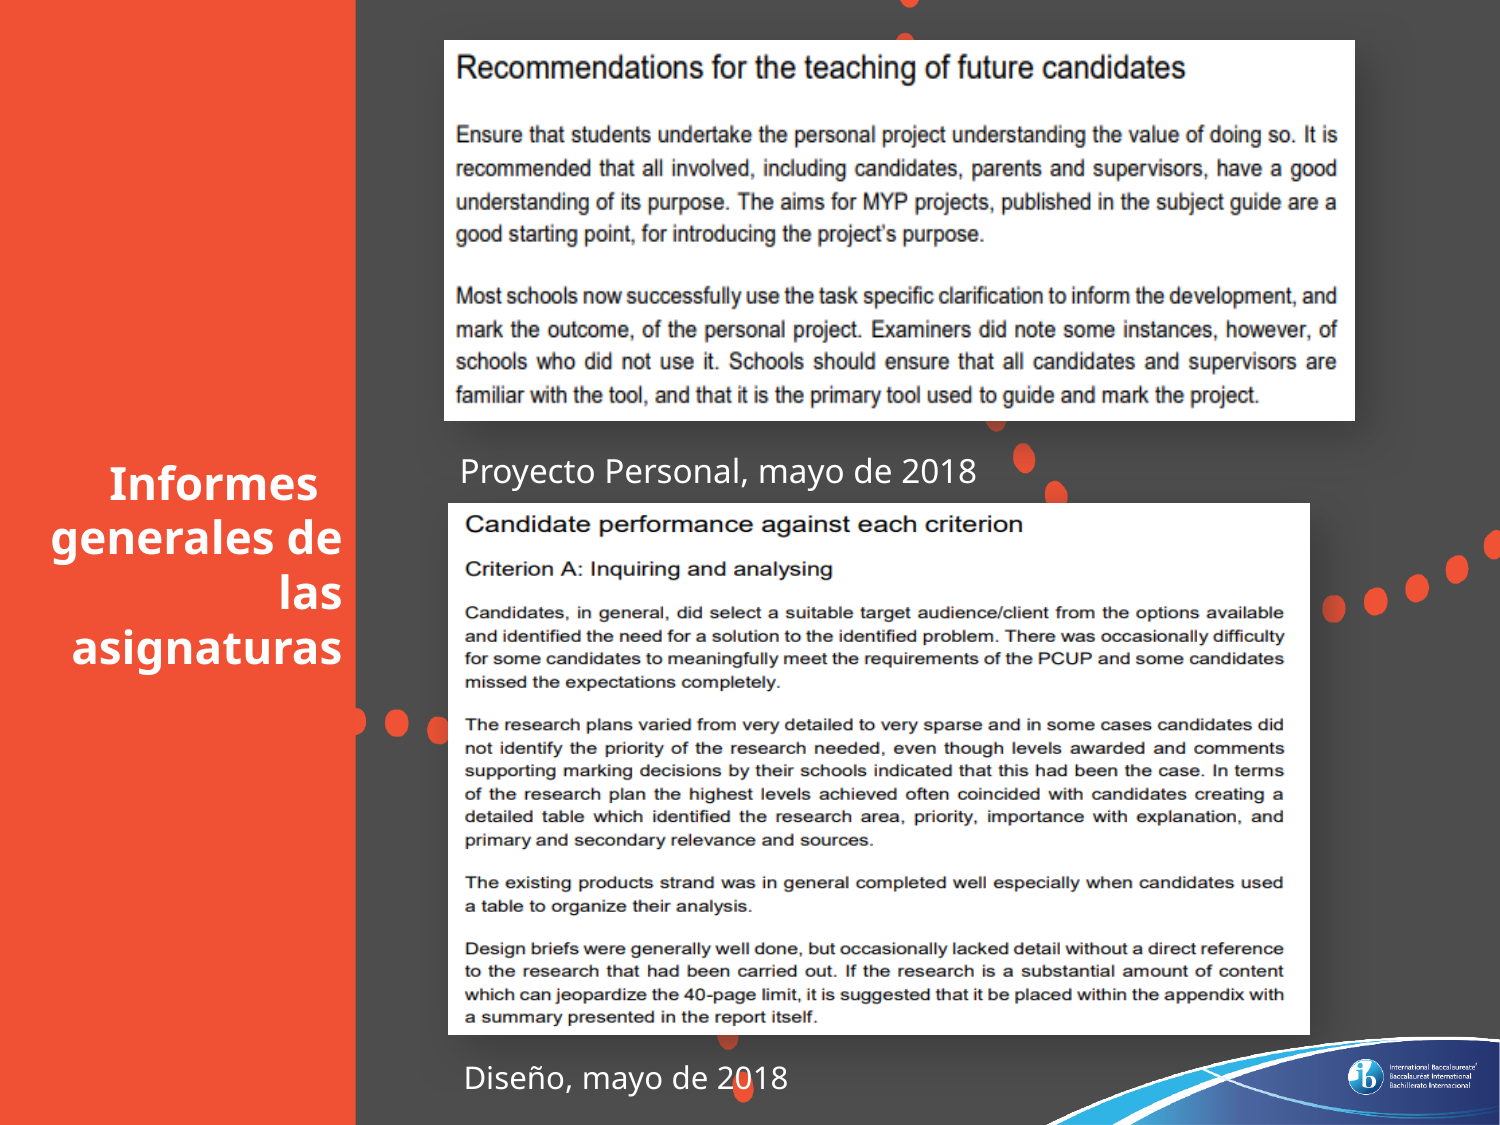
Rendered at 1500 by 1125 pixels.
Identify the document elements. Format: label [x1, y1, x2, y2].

picture [0, 0, 1500, 1125]
text_box [444, 40, 1379, 499]
text_box [448, 503, 1310, 1106]
